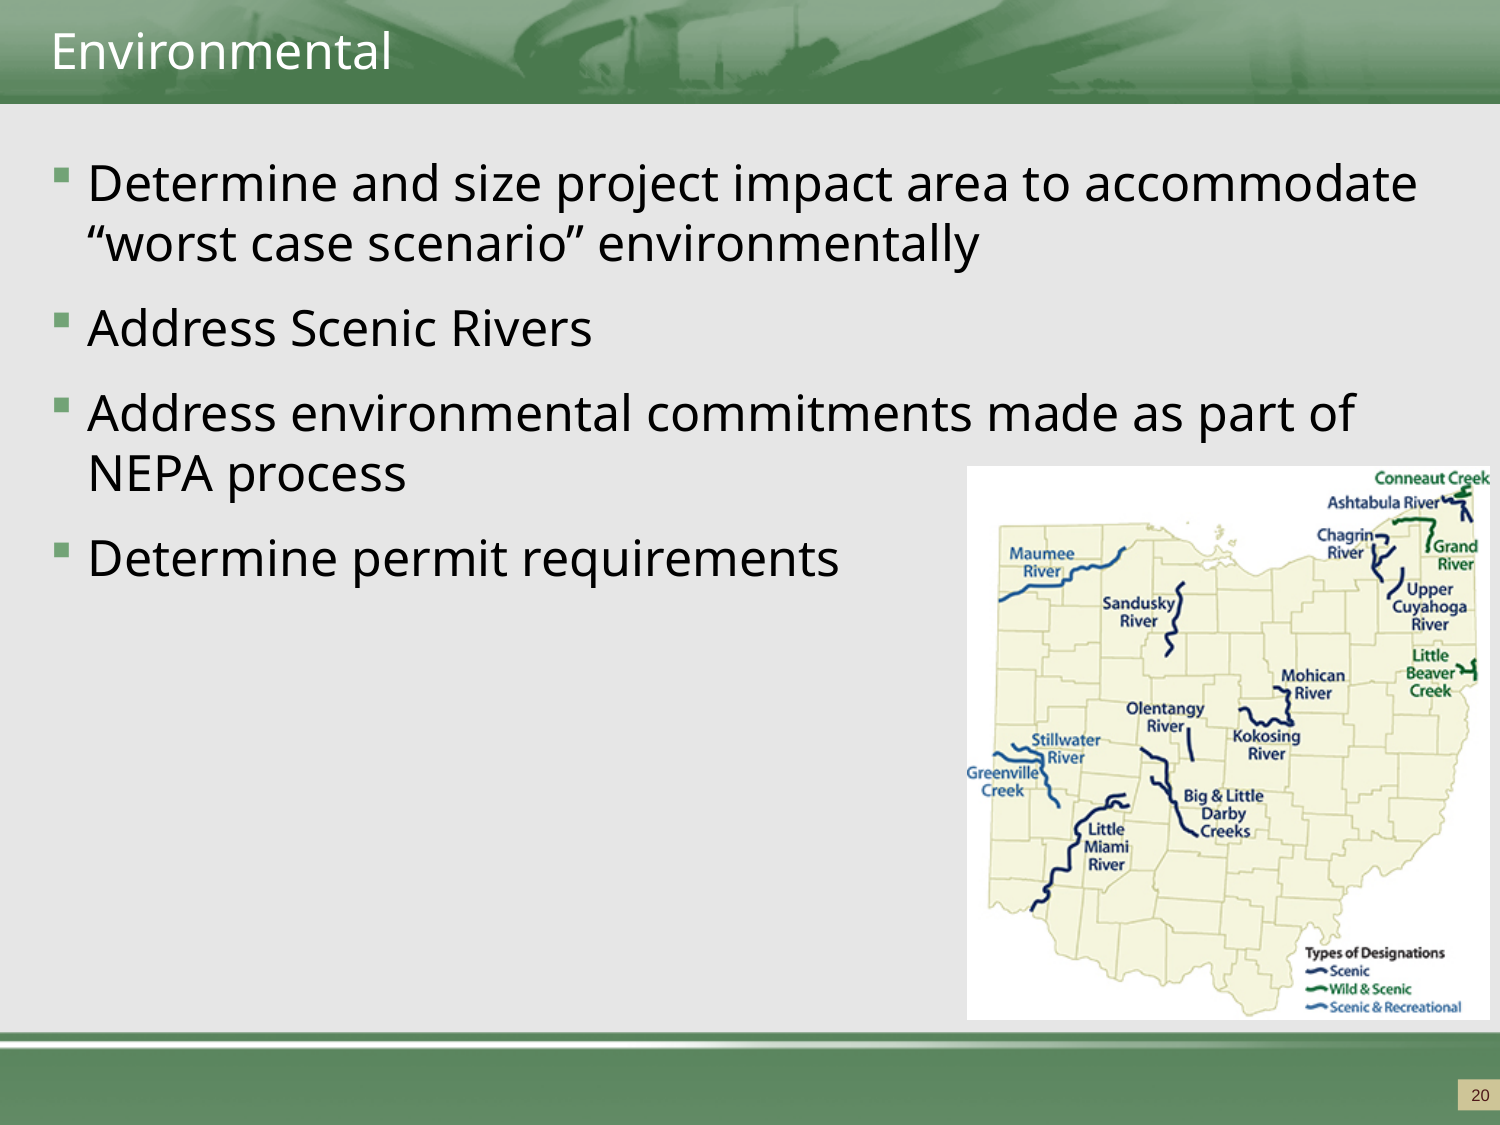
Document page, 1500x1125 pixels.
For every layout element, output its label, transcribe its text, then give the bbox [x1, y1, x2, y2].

title Environmental [50, 12, 1421, 89]
list Determine and size project impact area to accommodate “worst case scenario” environmentally Address Scenic Rivers Address environmental commitments made as part of NEPA process Determine permit requirements [50, 151, 1441, 993]
picture [967, 466, 1491, 1020]
slide_number 20 [1455, 1079, 1490, 1111]
